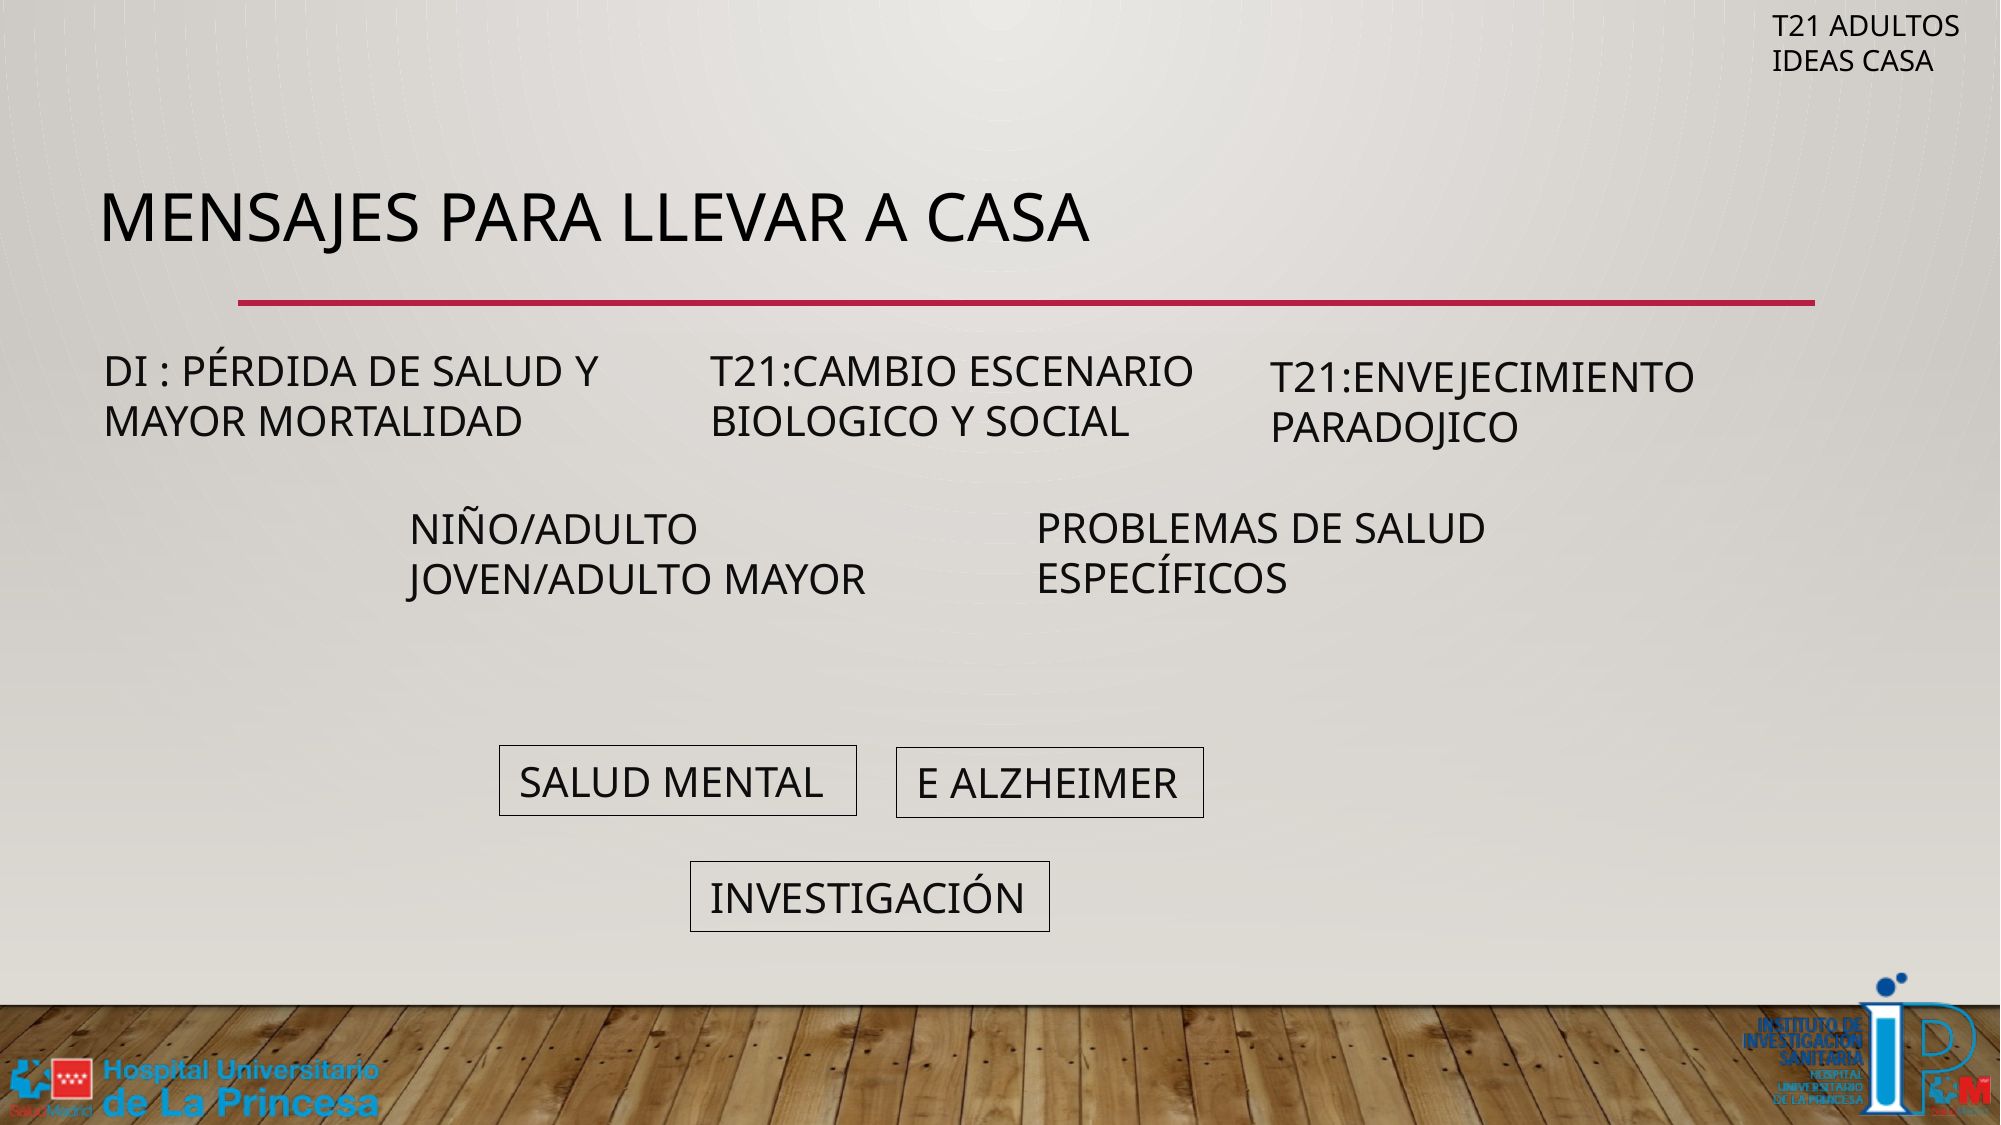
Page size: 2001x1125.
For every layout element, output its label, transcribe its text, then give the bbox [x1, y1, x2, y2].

picture [0, 968, 2000, 1125]
text_box T21:CAMBIO ESCENARIO BIOLOGICO Y SOCIAL [690, 334, 1251, 455]
text_box E ALZHEIMER [896, 747, 1204, 818]
text_box NIÑO/ADULTO JOVEN/ADULTO MAYOR [389, 492, 938, 613]
text_box DI : PÉRDIDA DE SALUD Y MAYOR MORTALIDAD [83, 334, 644, 455]
text_box PROBLEMAS DE SALUD ESPECÍFICOS [1015, 491, 1623, 612]
text_box SALUD MENTAL [499, 745, 857, 816]
text_box INVESTIGACIÓN [690, 861, 1050, 932]
text_box T21 ADULTOS IDEAS CASA [1757, 0, 2000, 85]
text_box T21:ENVEJECIMIENTO PARADOJICO [1250, 340, 1811, 461]
title Mensajes para llevar a casa [83, 176, 1900, 335]
